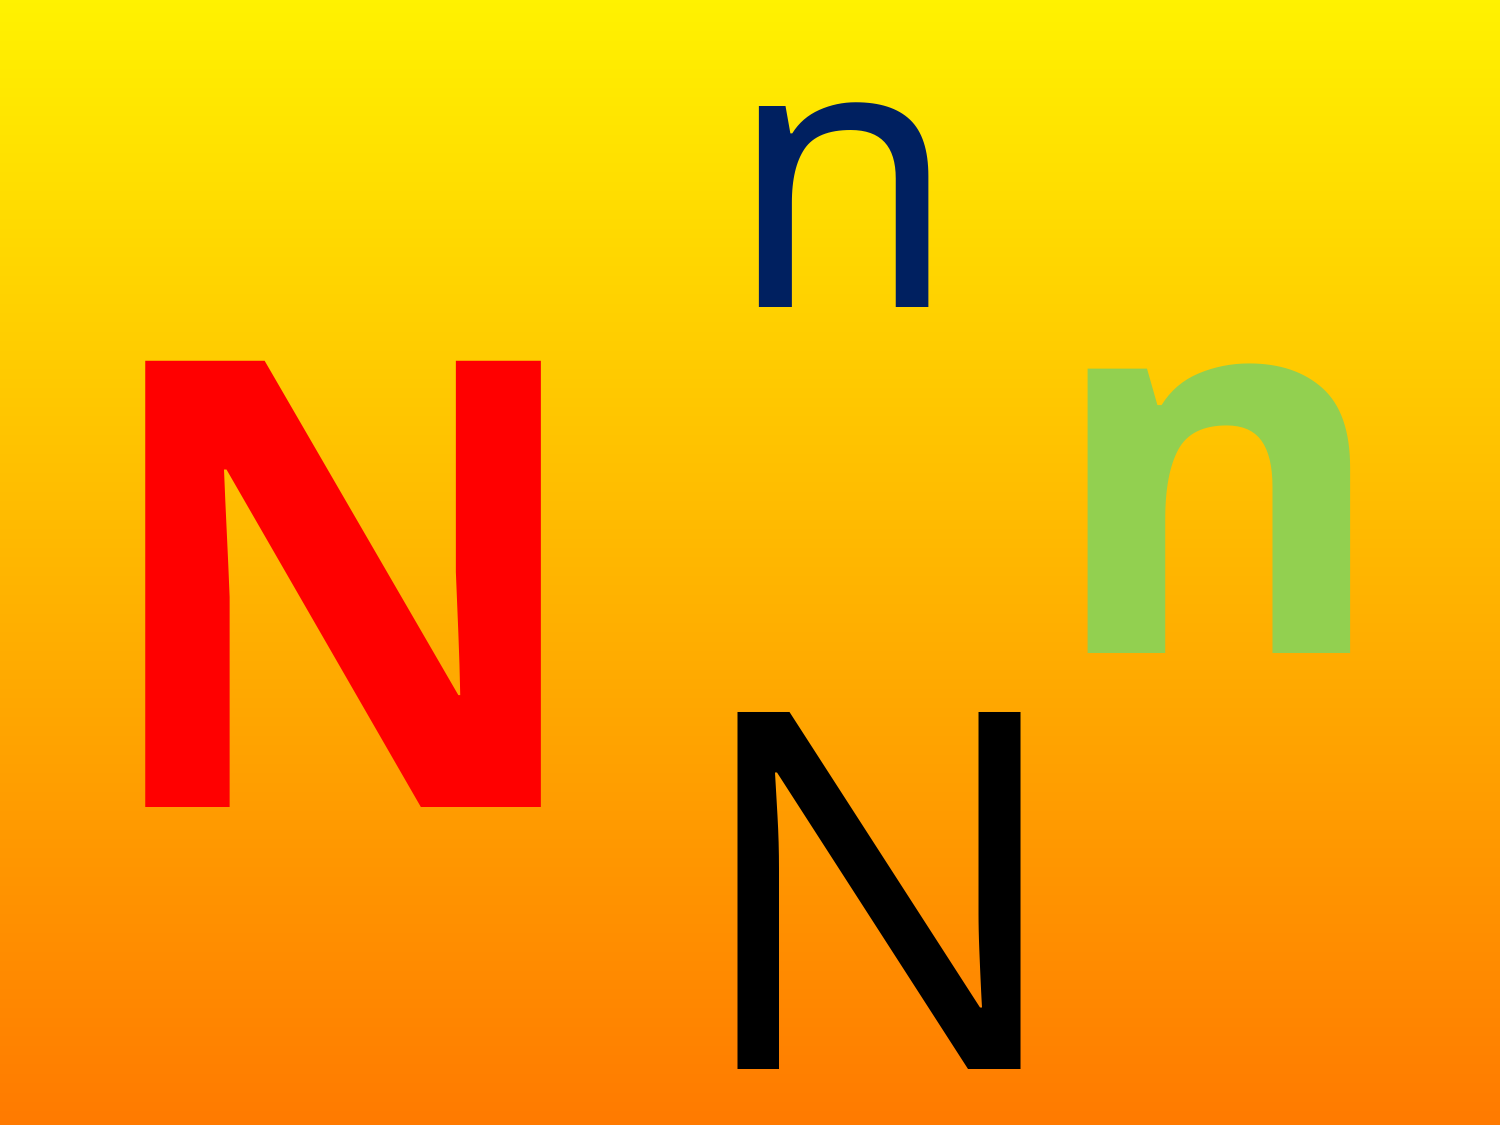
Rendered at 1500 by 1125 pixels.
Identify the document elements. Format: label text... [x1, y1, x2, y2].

text_box n [712, 0, 975, 390]
text_box n [975, 124, 1463, 765]
text_box N [49, 174, 638, 940]
text_box N [674, 562, 1050, 1125]
